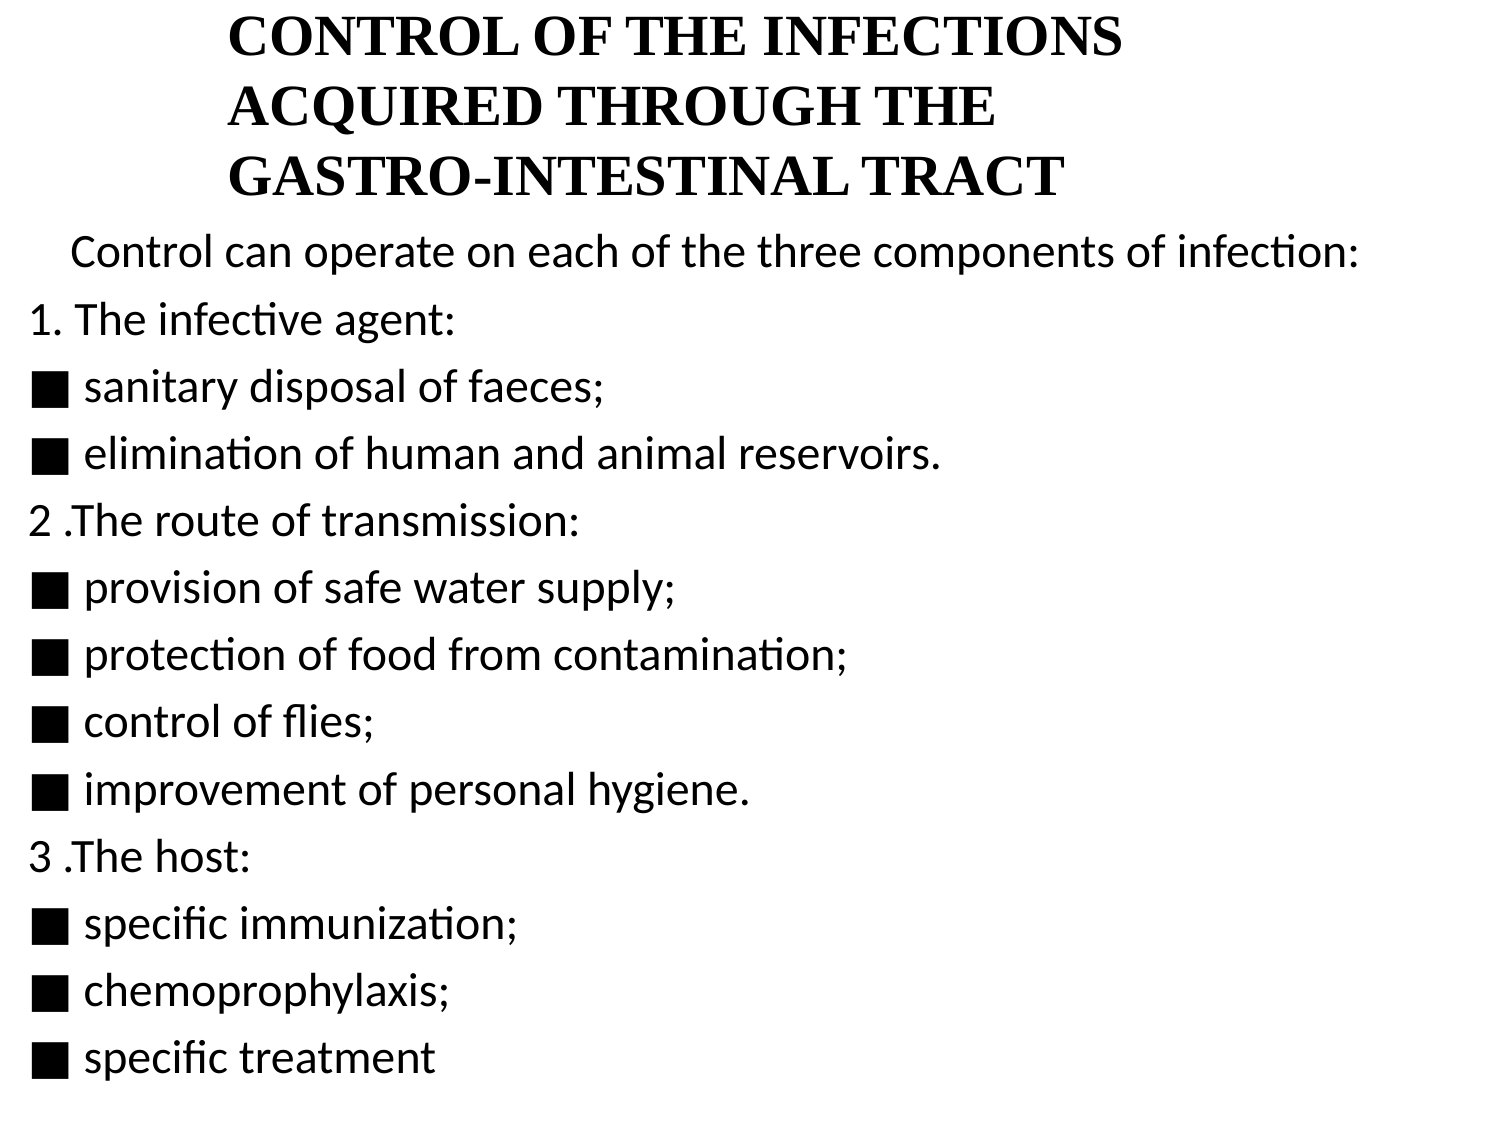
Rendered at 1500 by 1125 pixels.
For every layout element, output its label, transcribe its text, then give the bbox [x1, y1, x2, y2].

title CONTROL OF THE INFECTIONS ACQUIRED THROUGH THE GASTRO-INTESTINAL TRACT [212, 37, 1500, 168]
list Control can operate on each of the three components of infection: 1. The infective agent: ■ sanitary disposal of faeces; ■ elimination of human and animal reservoirs. 2 .The route of transmission: ■ provision of safe water supply; ■ protection of food from contamination; ■ control of flies; ■ improvement of personal hygiene. 3 .The host: ■ specific immunization; ■ chemoprophylaxis; ■ specific treatment [12, 212, 1488, 1100]
